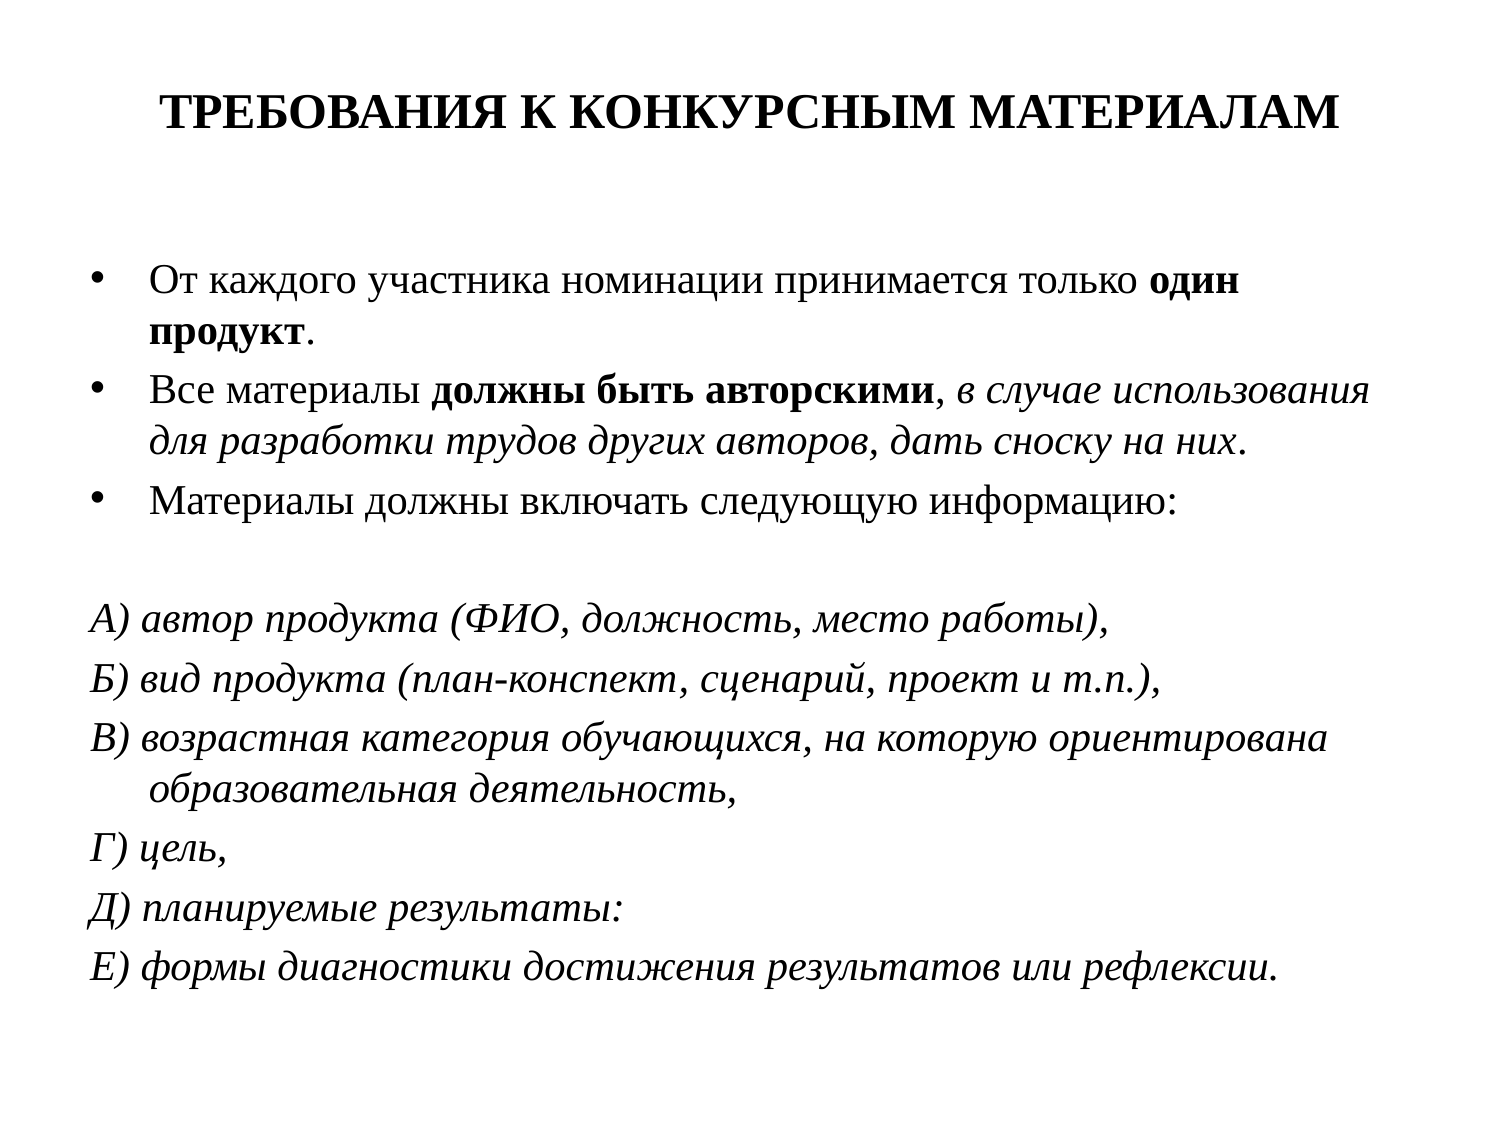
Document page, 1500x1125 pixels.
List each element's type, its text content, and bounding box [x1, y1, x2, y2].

title ТРЕБОВАНИЯ К КОНКУРСНЫМ МАТЕРИАЛАМ [75, 45, 1425, 173]
list От каждого участника номинации принимается только один продукт. Все материалы должны быть авторскими, в случае использования для разработки трудов других авторов, дать сноску на них. Материалы должны включать следующую информацию: А) автор продукта (ФИО, должность, место работы), Б) вид продукта (план-конспект, сценарий, проект и т.п.), В) возрастная категория обучающихся, на которую ориентирована образовательная деятельность, Г) цель, Д) планируемые результаты: Е) формы диагностики достижения результатов или рефлексии. [75, 208, 1425, 1005]
